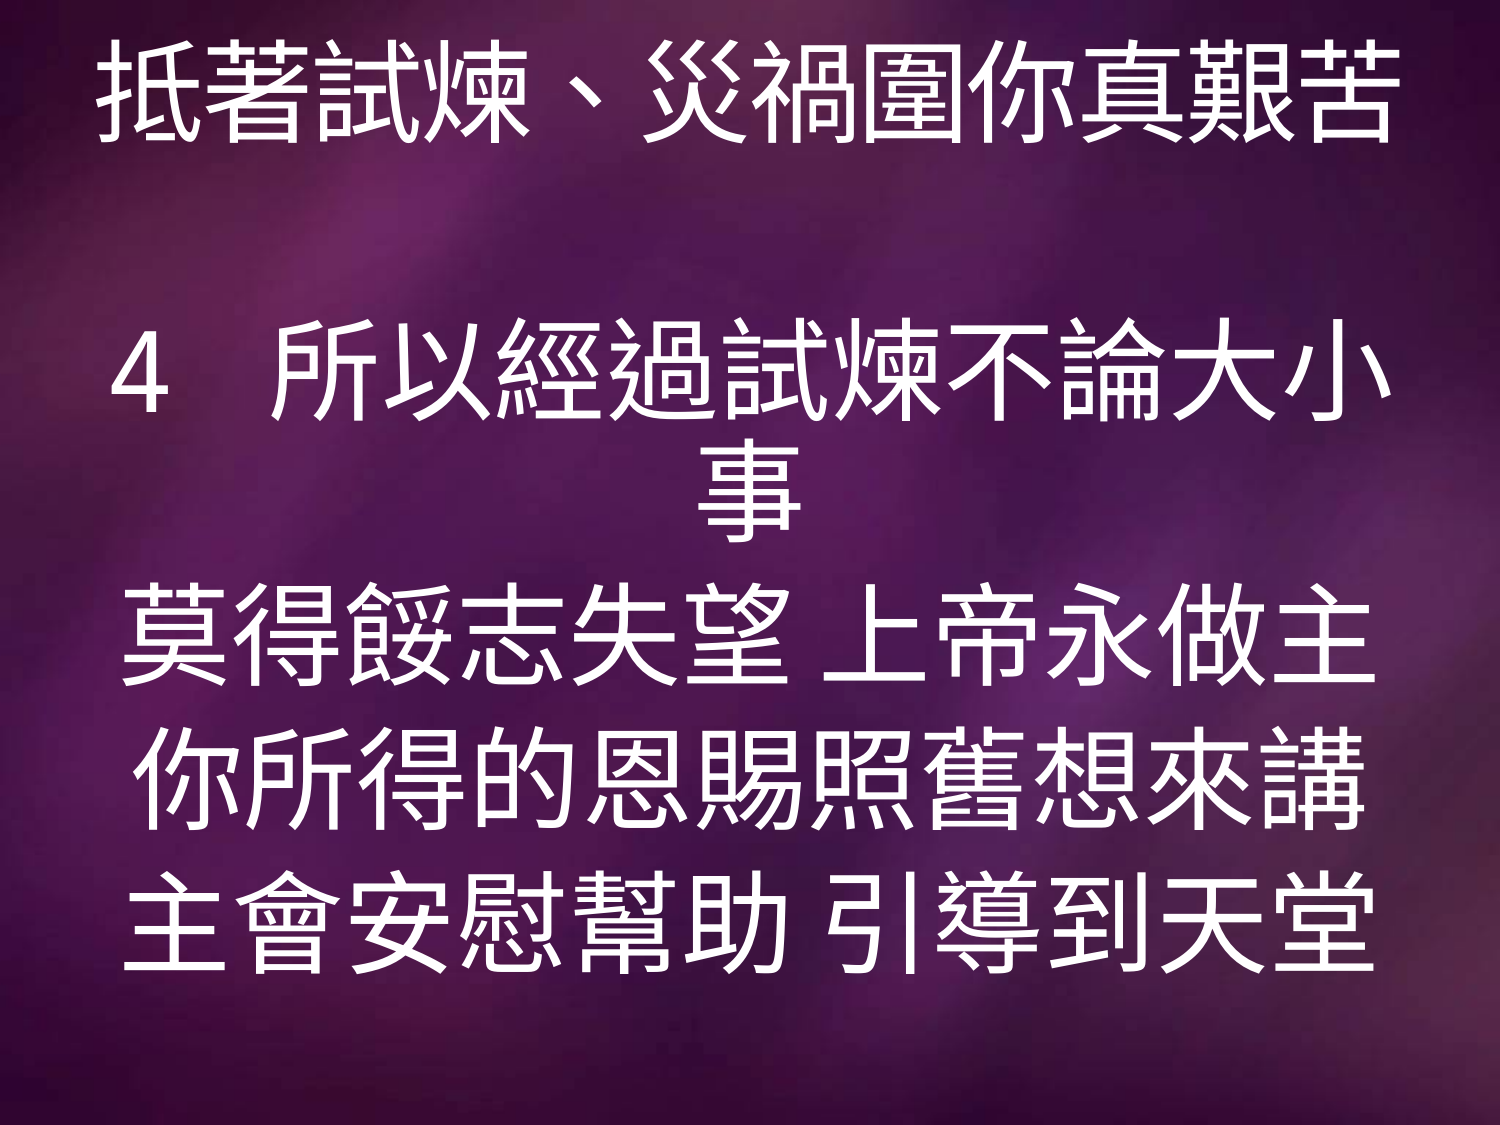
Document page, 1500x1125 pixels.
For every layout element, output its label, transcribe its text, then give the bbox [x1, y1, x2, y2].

list 4 所以經過試煉不論大小事 莫得餒志失望 上帝永做主 你所得的恩賜照舊想來講 主會安慰幫助 引導到天堂 [62, 314, 1438, 888]
title 抵著試煉、災禍圍你真艱苦 [62, 37, 1438, 161]
picture [0, 0, 1500, 1125]
